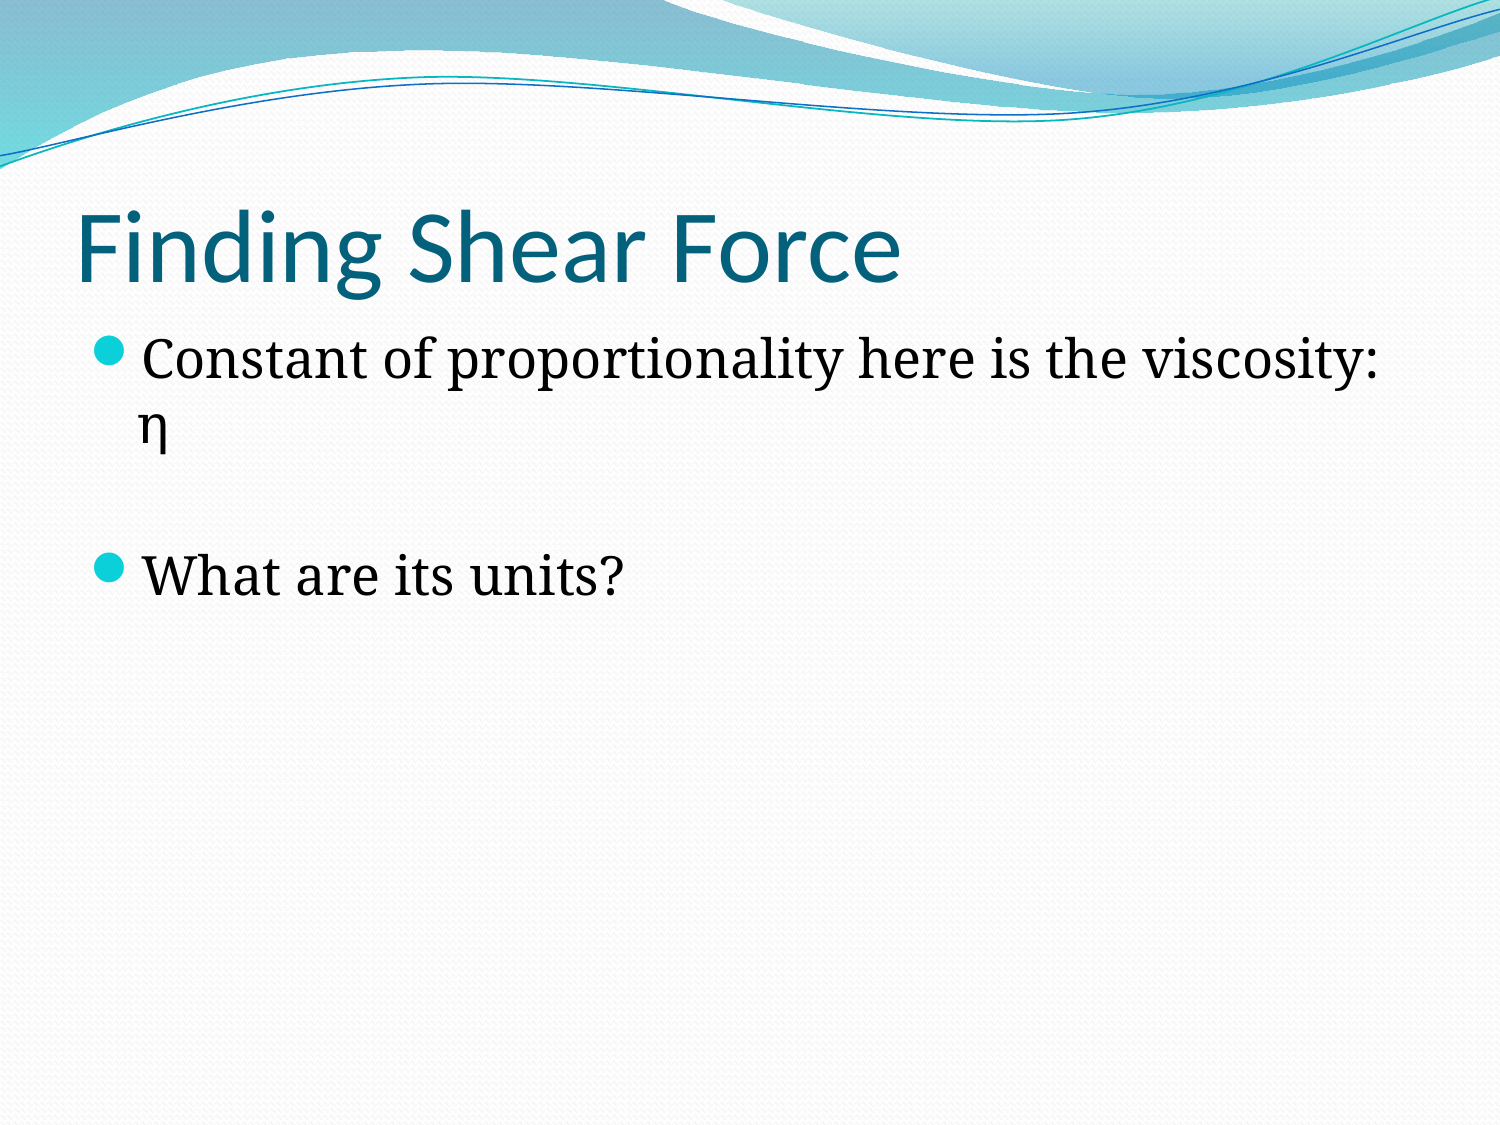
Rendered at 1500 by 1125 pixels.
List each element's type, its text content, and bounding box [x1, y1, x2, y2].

title Finding Shear Force [75, 115, 1425, 303]
list Constant of proportionality here is the viscosity: η What are its units? [75, 317, 1425, 1038]
